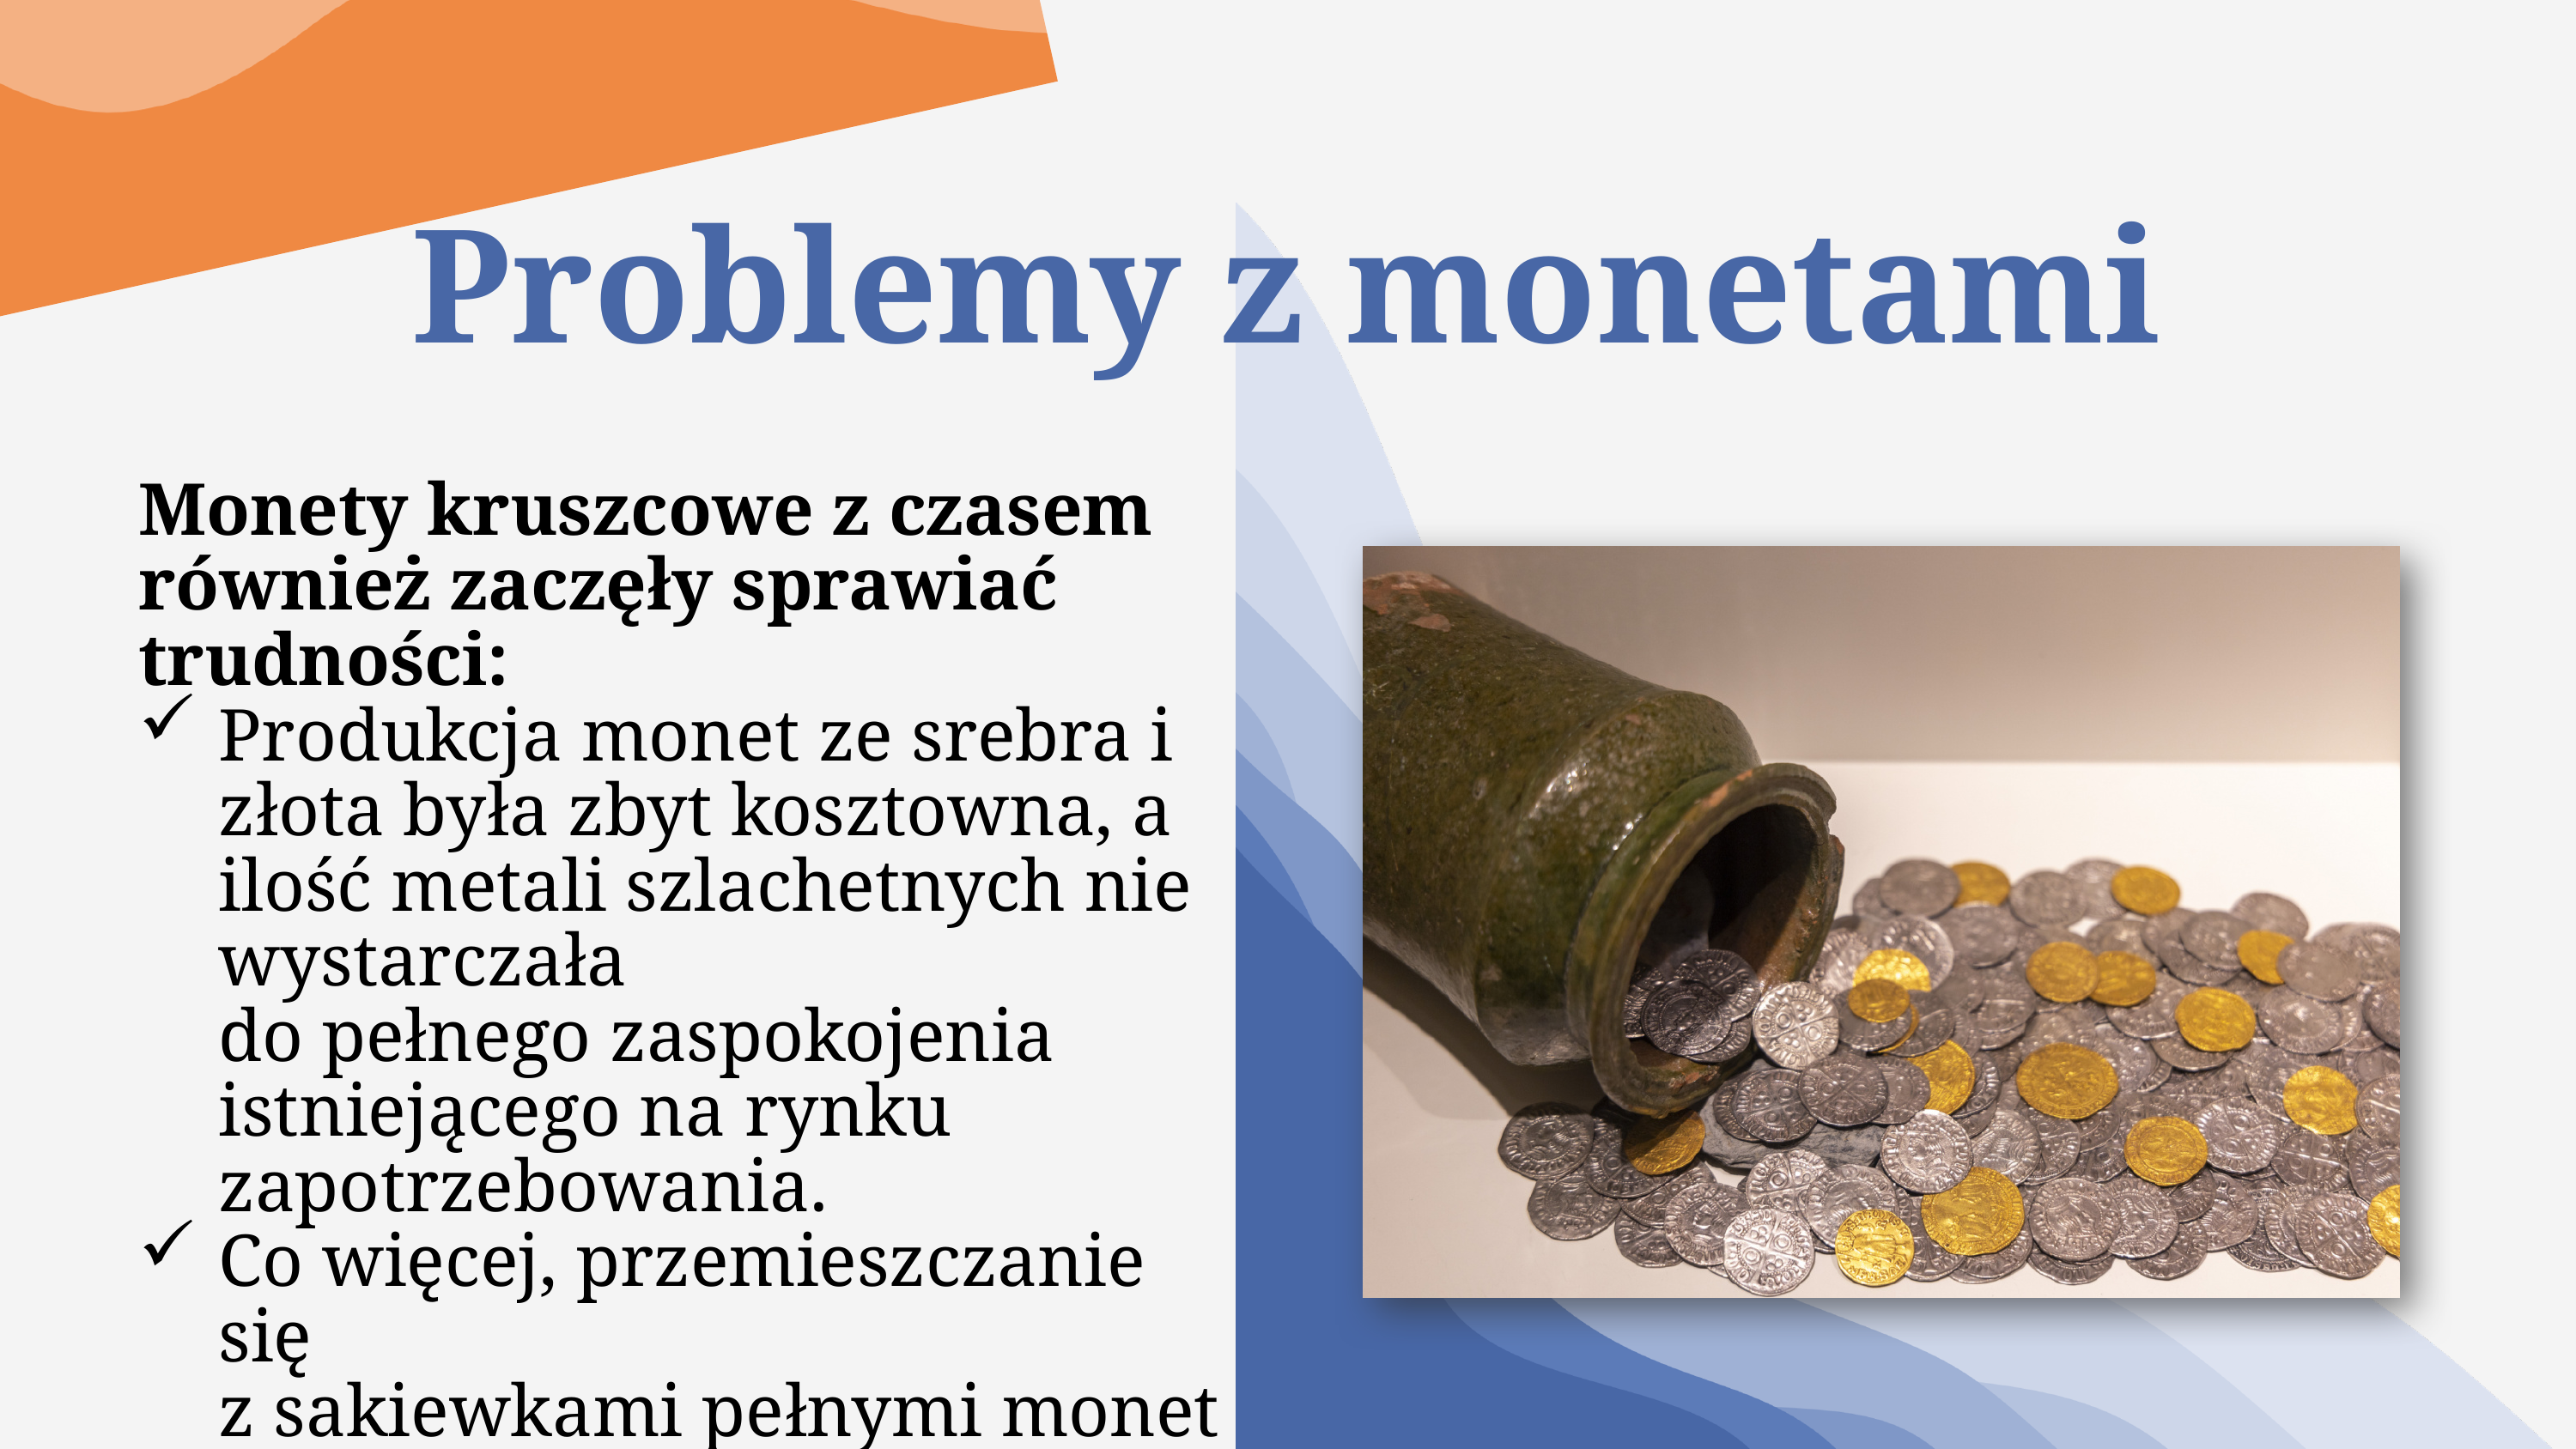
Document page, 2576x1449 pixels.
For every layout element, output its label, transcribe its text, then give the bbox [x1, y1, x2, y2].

picture [1363, 546, 2400, 1299]
text_box [1236, 203, 2576, 1449]
text_box [0, 0, 1058, 317]
text_box Problemy z monetami [242, 214, 2330, 375]
text_box Monety kruszcowe z czasem również zaczęły sprawiać trudności: Produkcja monet ze srebra i złota była zbyt kosztowna, a ilość metali szlachetnych nie wystarczała do pełnego zaspokojenia istniejącego na rynku zapotrzebowania. Co więcej, przemieszczanie się z sakiewkami pełnymi monet było niewygodne i niebezpieczne. [138, 474, 1233, 1449]
